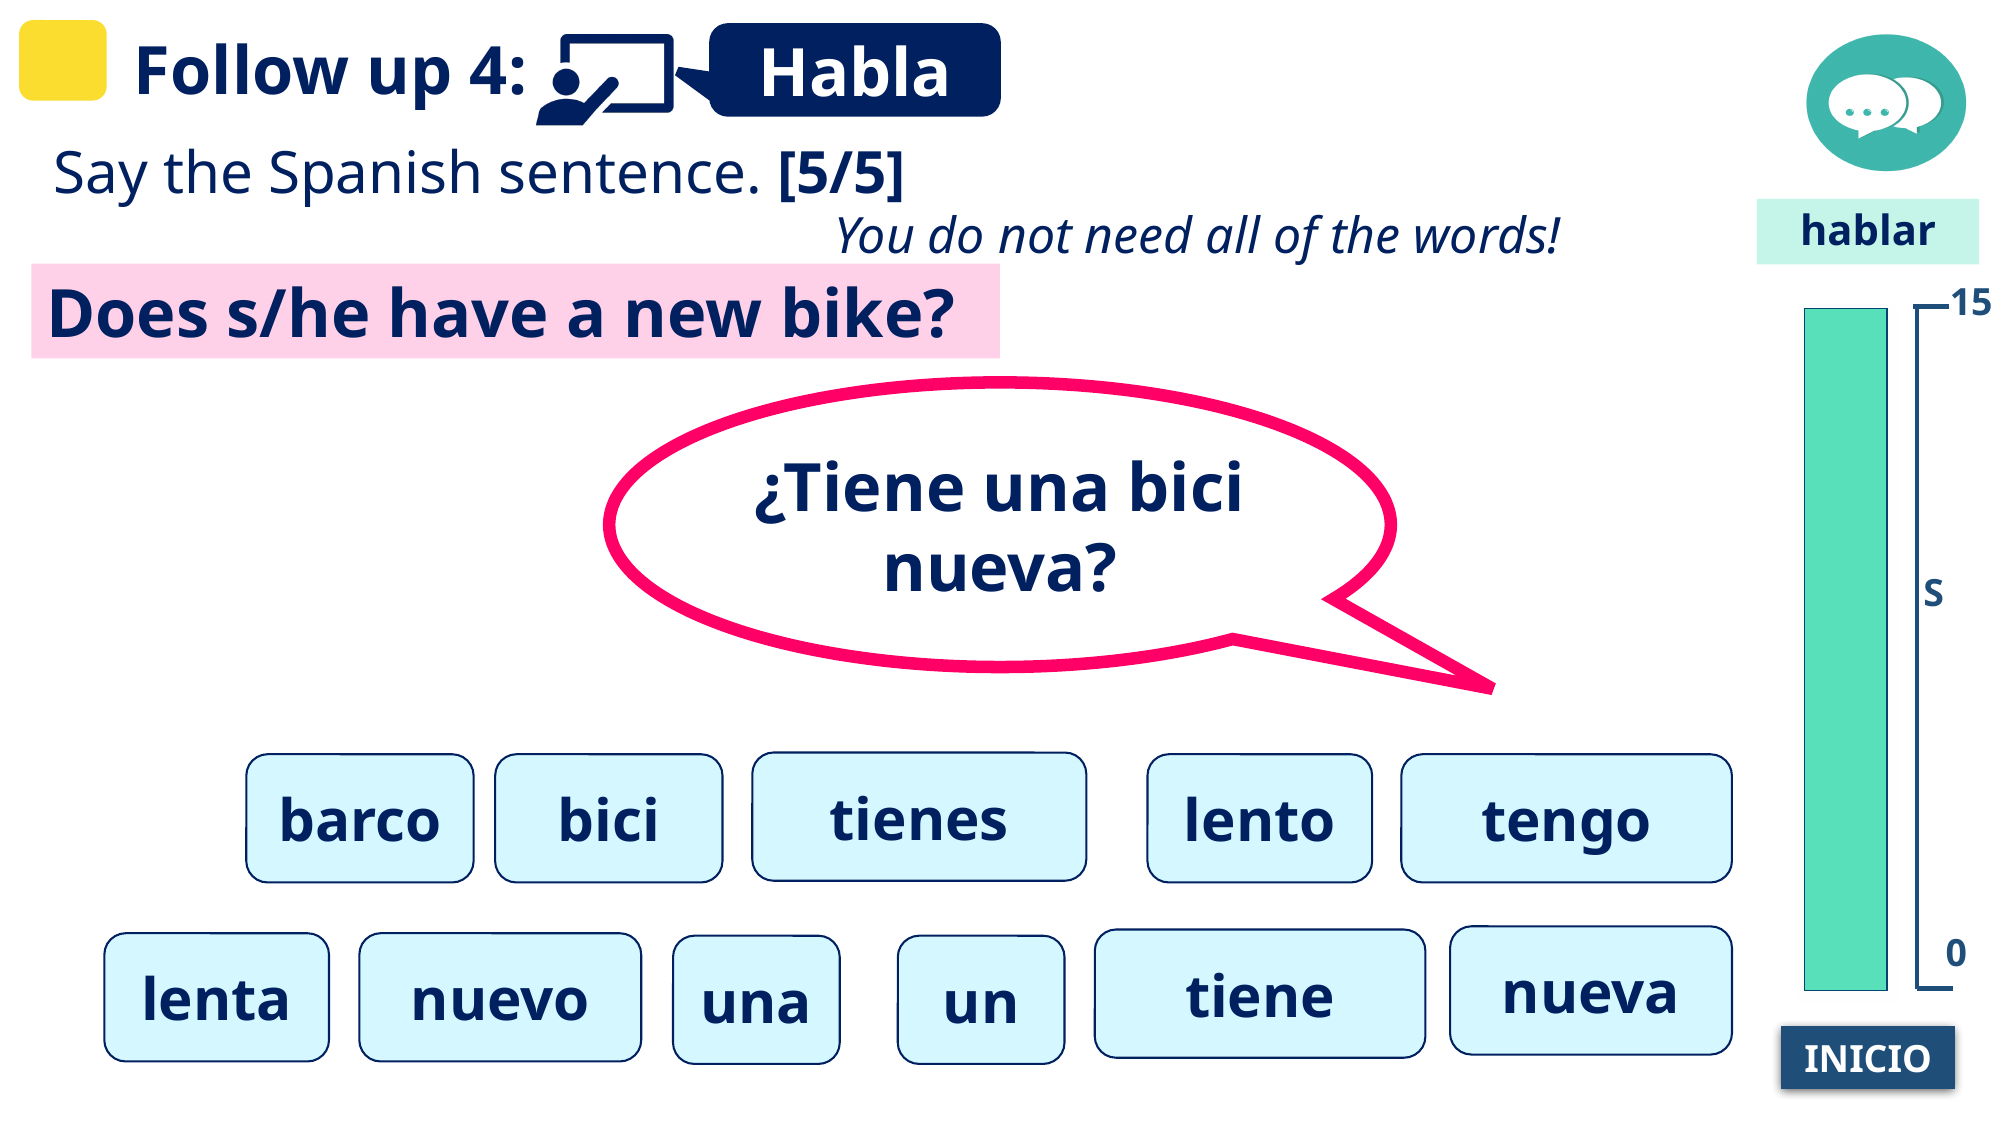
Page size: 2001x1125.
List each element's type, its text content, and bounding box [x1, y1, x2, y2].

text_box [1804, 308, 1888, 991]
title Follow up 4: [118, 17, 529, 127]
text_box [20, 21, 106, 100]
text_box Does s/he have a new bike? [31, 263, 1000, 359]
text_box barco [245, 753, 475, 884]
text_box You do not need all of the words! [820, 196, 1696, 271]
picture [1792, 22, 1980, 183]
text_box Habla [680, 26, 998, 114]
text_box lenta [103, 932, 331, 1063]
text_box 0 [1930, 921, 2000, 982]
text_box tiene [1093, 928, 1427, 1059]
text_box una [671, 934, 841, 1065]
text_box 15 [1934, 270, 2000, 331]
text_box nueva [1449, 925, 1734, 1056]
text_box hablar [1756, 198, 1980, 265]
text_box S [1908, 561, 1915, 621]
text_box lento [1146, 753, 1374, 884]
text_box ¿Tiene una bici nueva? [608, 381, 1494, 690]
text_box bici [494, 753, 724, 884]
text_box Say the Spanish sentence. [5/5] [38, 127, 1800, 213]
text_box tengo [1400, 753, 1733, 884]
text_box tienes [751, 751, 1088, 882]
text_box un [896, 934, 1066, 1065]
text_box nuevo [358, 932, 643, 1063]
text_box INICIO [1781, 1026, 1956, 1090]
text_box S [1919, 561, 2000, 621]
picture [529, 4, 680, 155]
